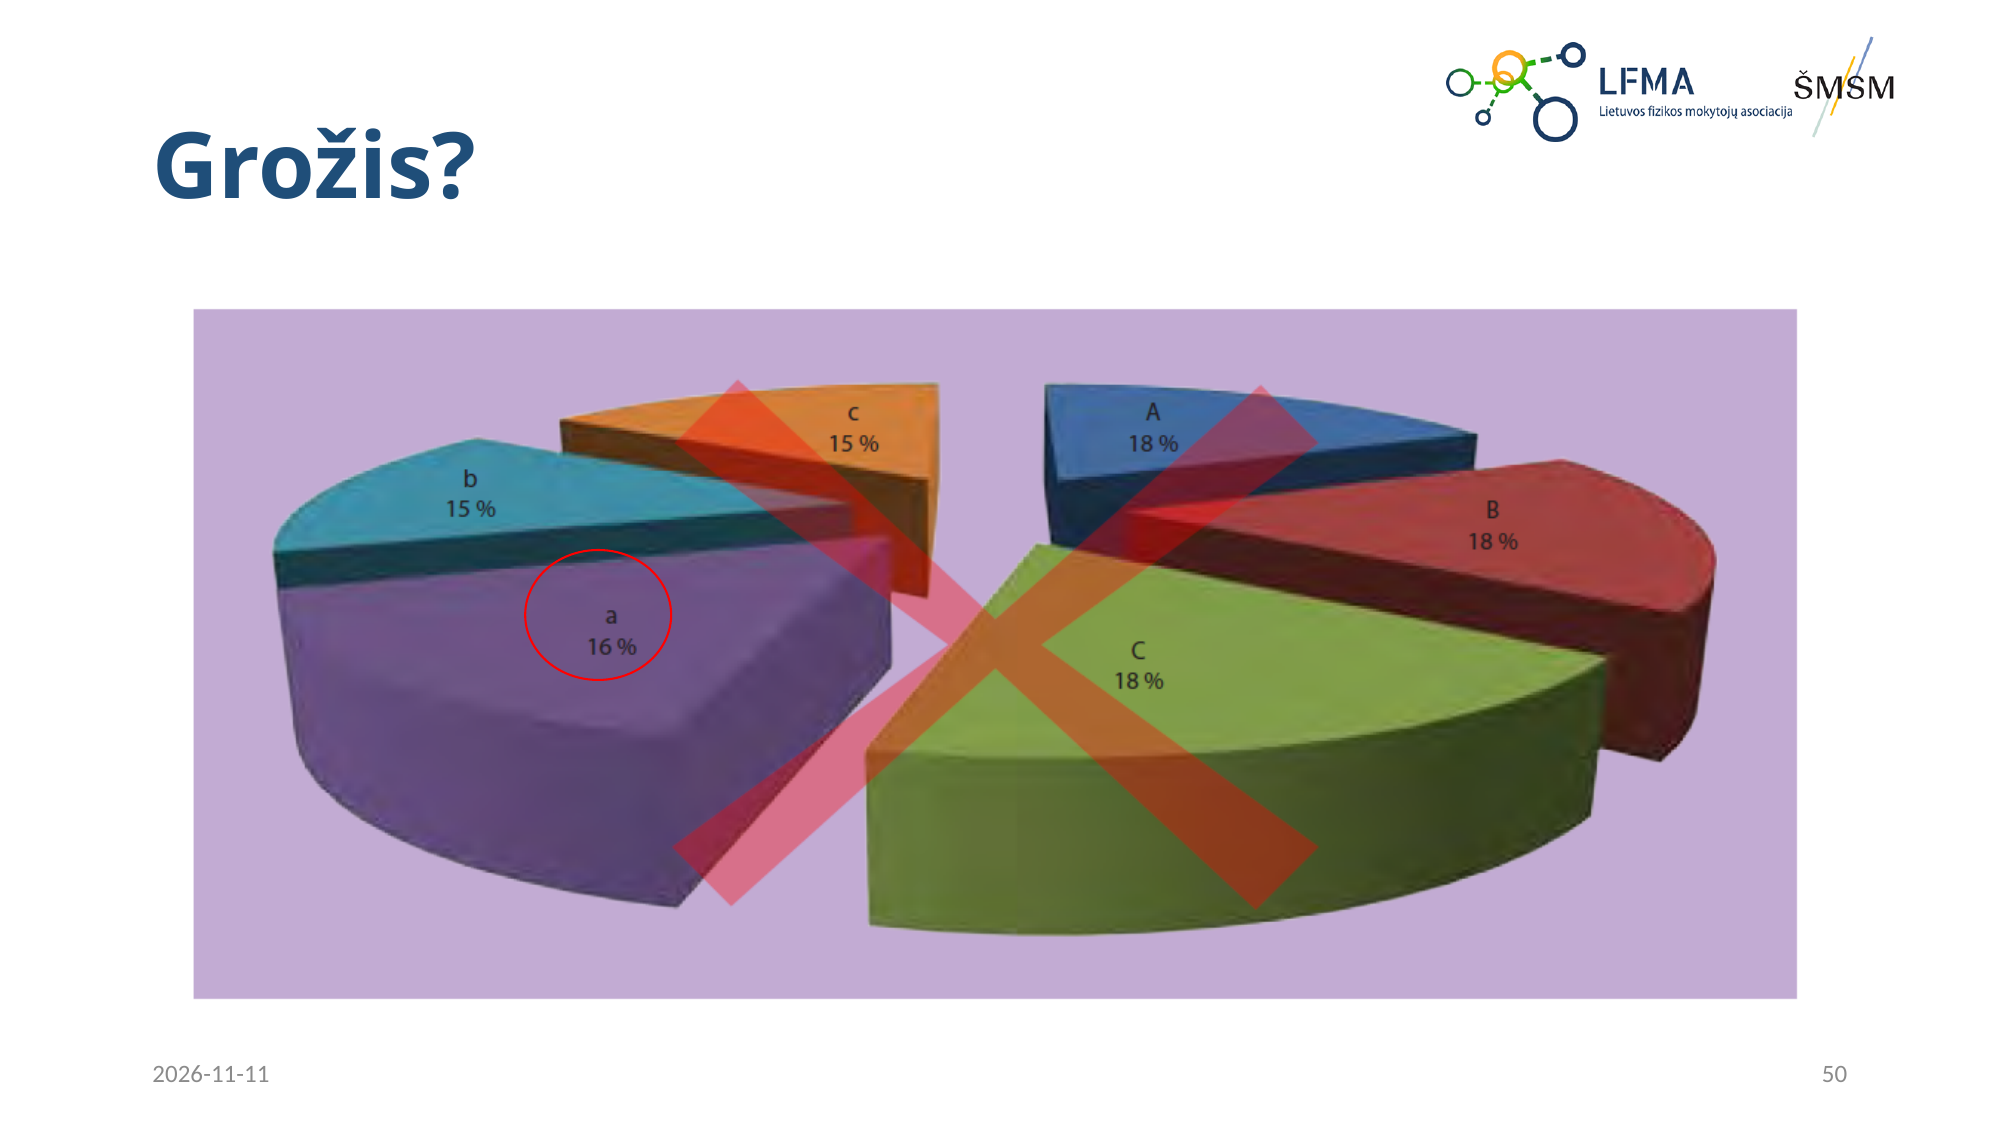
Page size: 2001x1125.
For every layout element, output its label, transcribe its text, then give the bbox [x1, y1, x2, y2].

title Grožis? [137, 59, 1369, 278]
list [185, 299, 1815, 1014]
slide_number 50 [1412, 1042, 1863, 1103]
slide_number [137, 1042, 588, 1103]
picture [1446, 19, 1943, 159]
